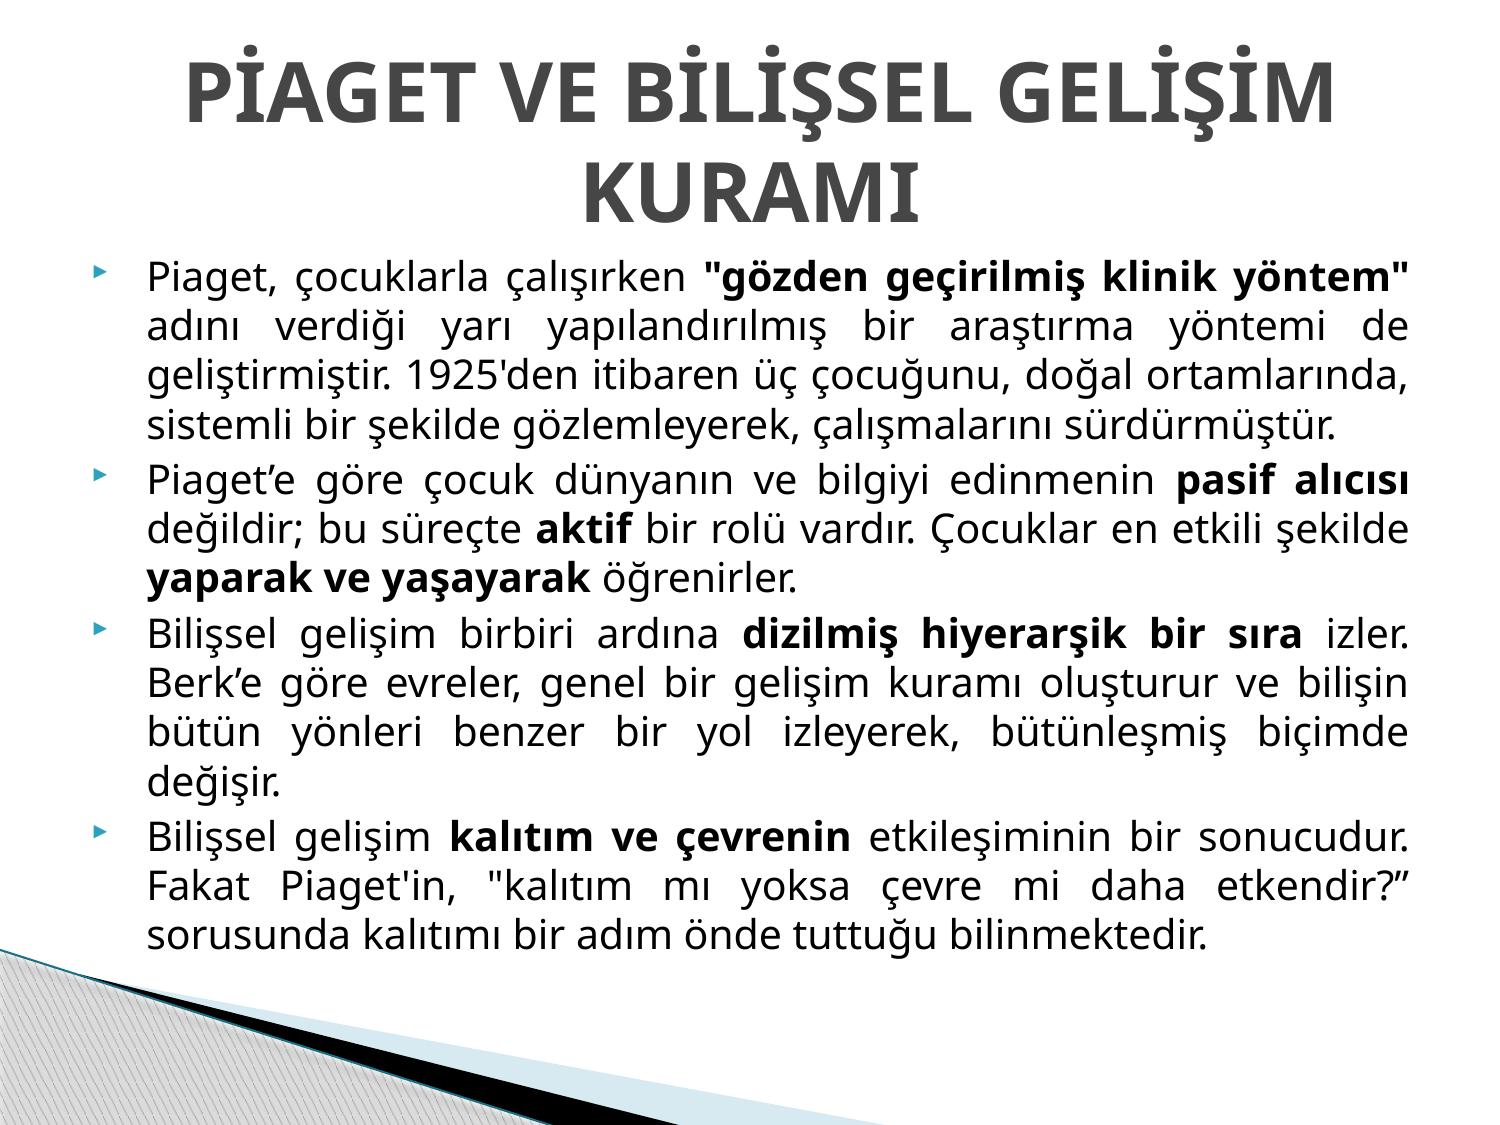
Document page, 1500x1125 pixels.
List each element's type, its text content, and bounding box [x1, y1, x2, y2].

list Piaget, çocuklarla çalışırken "gözden geçirilmiş klinik yöntem" adını verdiği yarı yapılandırılmış bir araştırma yöntemi de geliştirmiştir. 1925'den itibaren üç çocuğunu, doğal ortamlarında, sistemli bir şekilde gözlemleyerek, çalışmalarını sürdürmüştür. Piaget’e göre çocuk dünyanın ve bilgiyi edinmenin pasif alıcısı değildir; bu süreçte aktif bir rolü vardır. Çocuklar en etkili şekilde yaparak ve yaşayarak öğrenirler. Bilişsel gelişim birbiri ardına dizilmiş hiyerarşik bir sıra izler. Berk’e göre evreler, genel bir gelişim kuramı oluşturur ve bilişin bütün yönleri benzer bir yol izleyerek, bütünleşmiş biçimde değişir. Bilişsel gelişim kalıtım ve çevrenin etkileşiminin bir sonucudur. Fakat Piaget'in, "kalıtım mı yoksa çevre mi daha etkendir?” sorusunda kalıtımı bir adım önde tuttuğu bilinmektedir. [75, 243, 1425, 986]
title PİAGET VE BİLİŞSEL GELİŞİM KURAMI [75, 45, 1425, 233]
